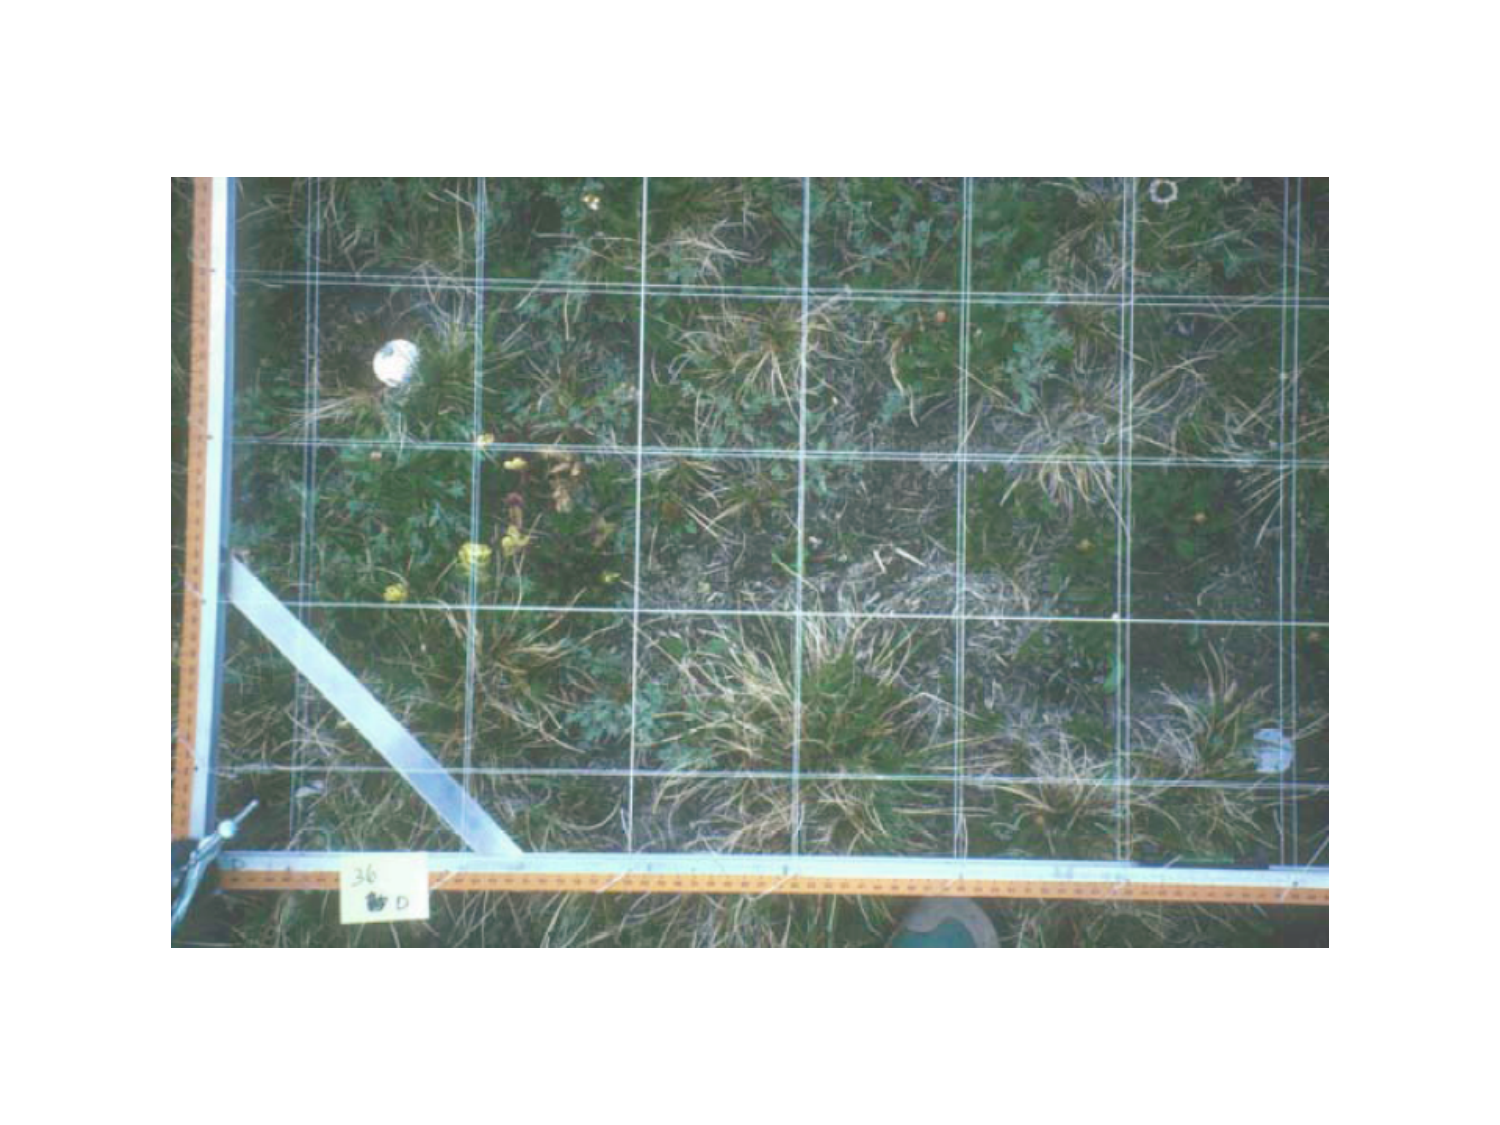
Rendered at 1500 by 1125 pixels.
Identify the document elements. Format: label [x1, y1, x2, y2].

picture [171, 177, 1329, 948]
